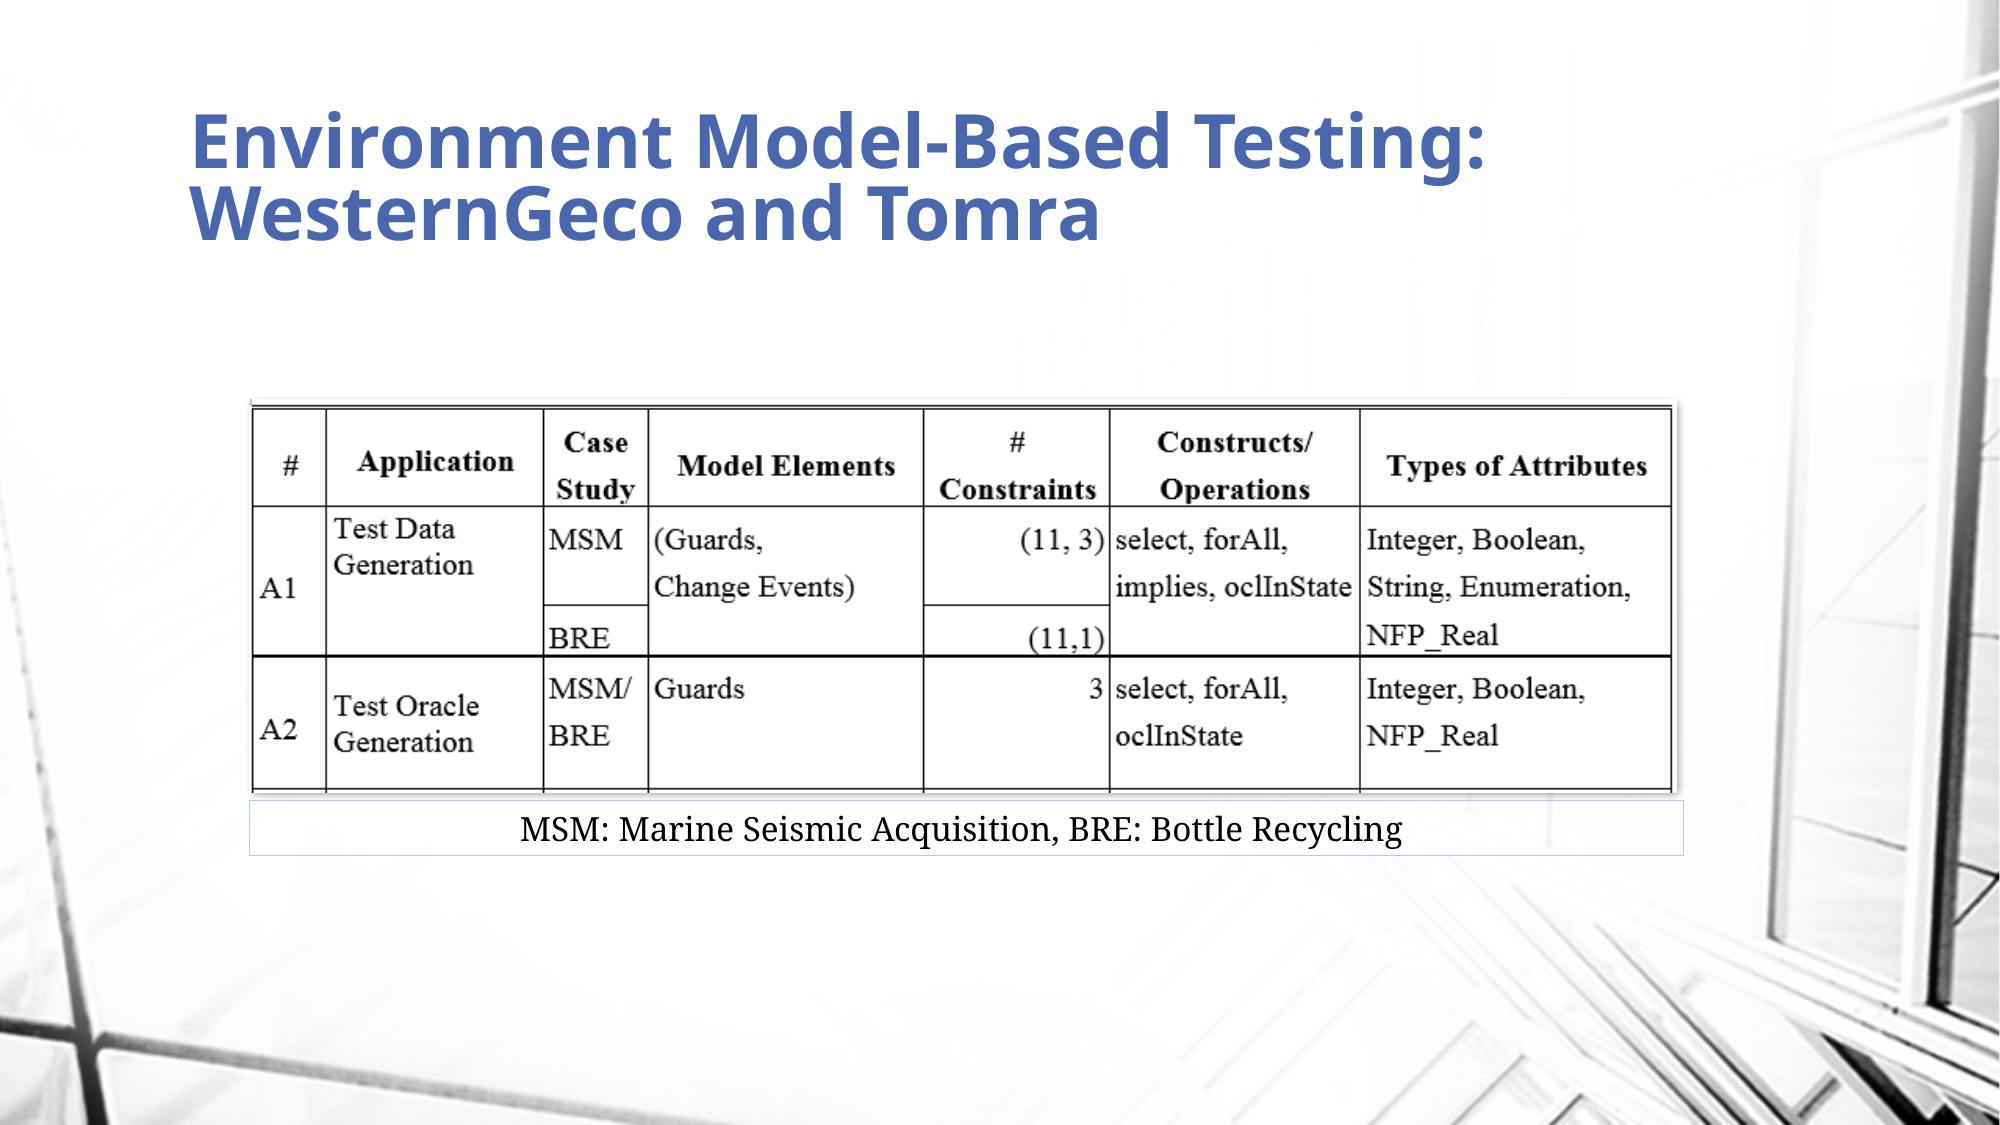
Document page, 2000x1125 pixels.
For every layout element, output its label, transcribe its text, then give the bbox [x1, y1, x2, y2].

title Environment Model-Based Testing: WesternGeco and Tomra [174, 87, 1813, 263]
picture [0, 0, 2000, 1125]
text_box MSM: Marine Seismic Acquisition, BRE: Bottle Recycling [249, 800, 1684, 856]
